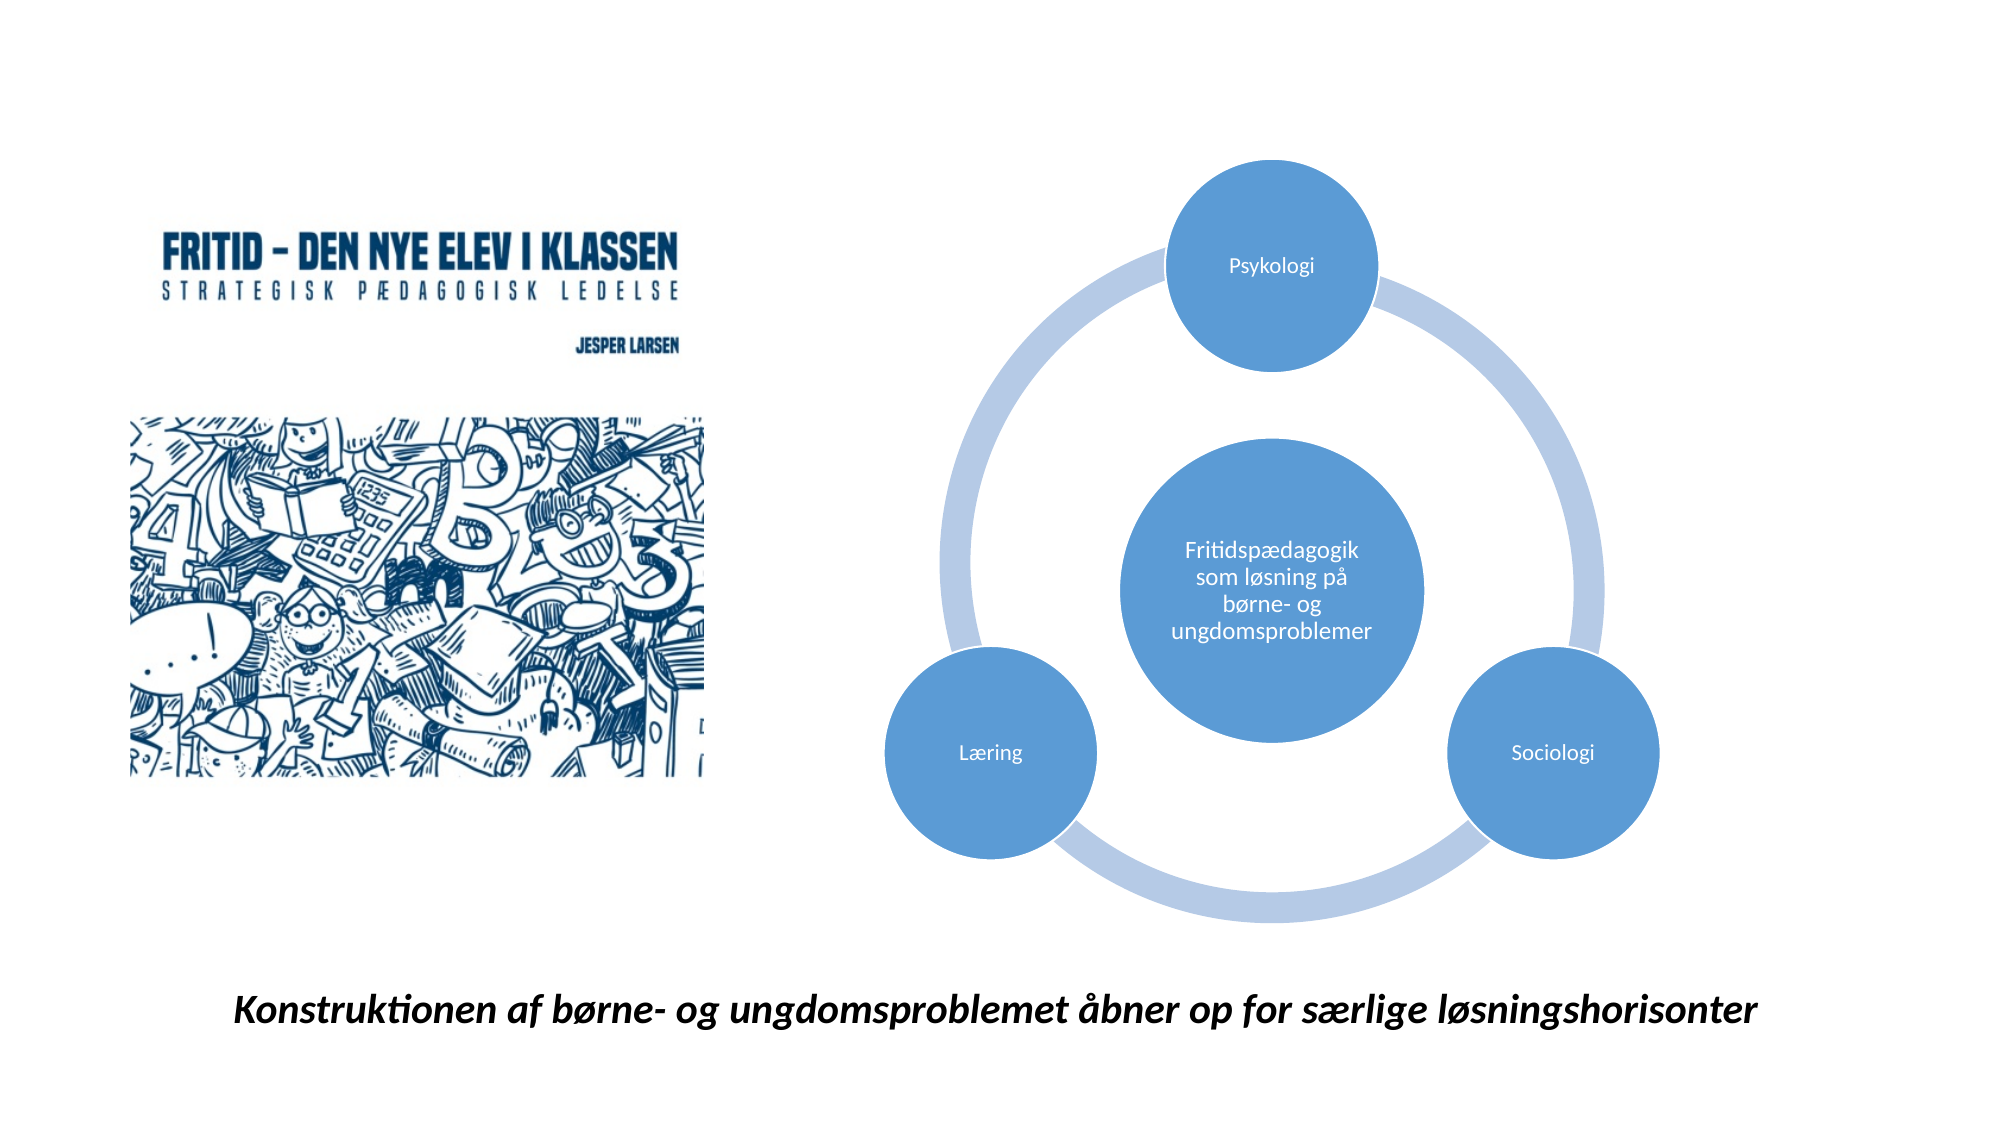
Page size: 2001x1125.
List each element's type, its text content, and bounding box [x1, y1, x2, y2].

picture [130, 158, 704, 899]
text_box Konstruktionen af børne- og ungdomsproblemet åbner op for særlige løsningshorisonter [218, 974, 1849, 1040]
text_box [674, 158, 1870, 967]
